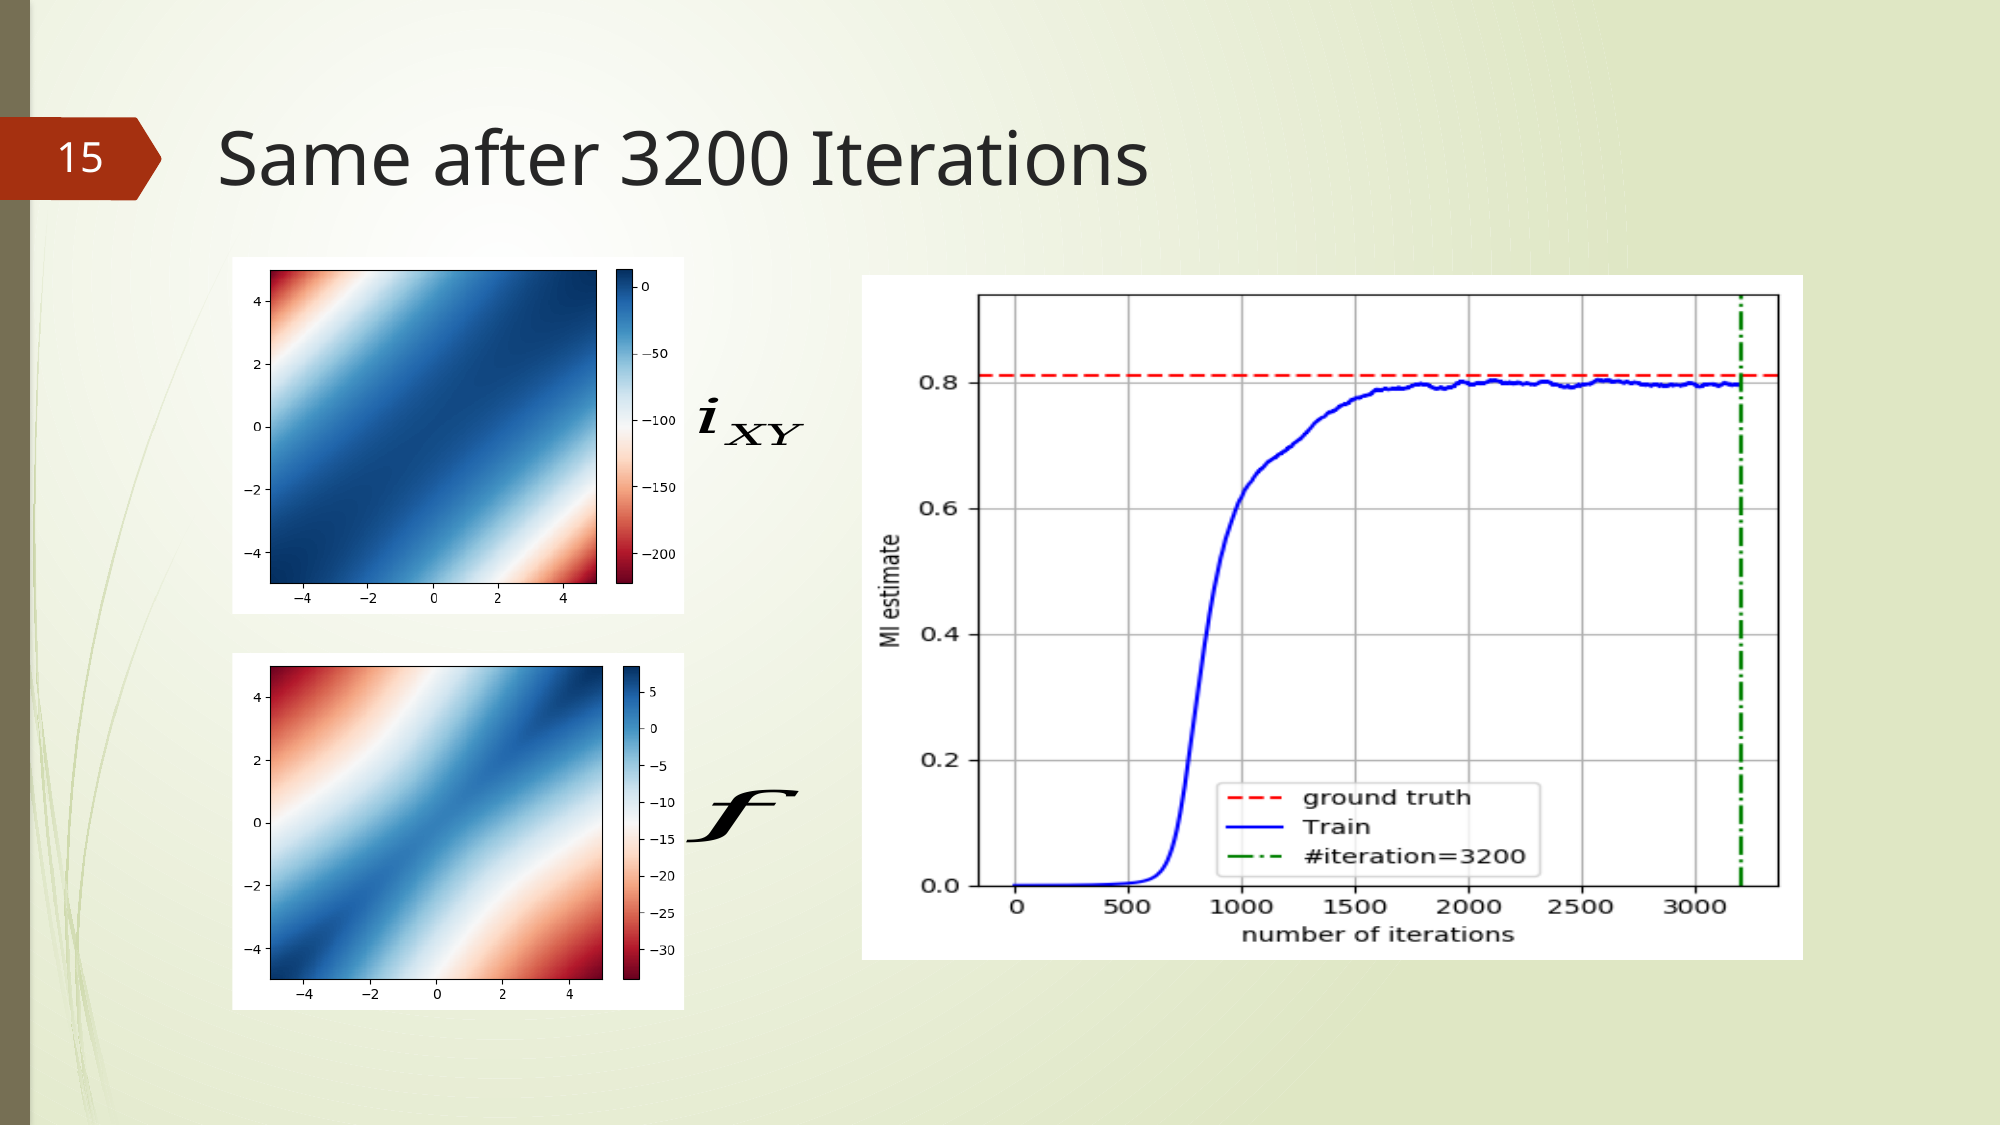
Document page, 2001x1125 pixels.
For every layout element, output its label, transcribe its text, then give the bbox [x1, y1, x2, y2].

text_box [231, 256, 685, 615]
title Same after 3200 Iterations [202, 102, 1888, 223]
text_box [861, 274, 1804, 961]
slide_number 15 [31, 129, 120, 190]
text_box [231, 652, 685, 1011]
